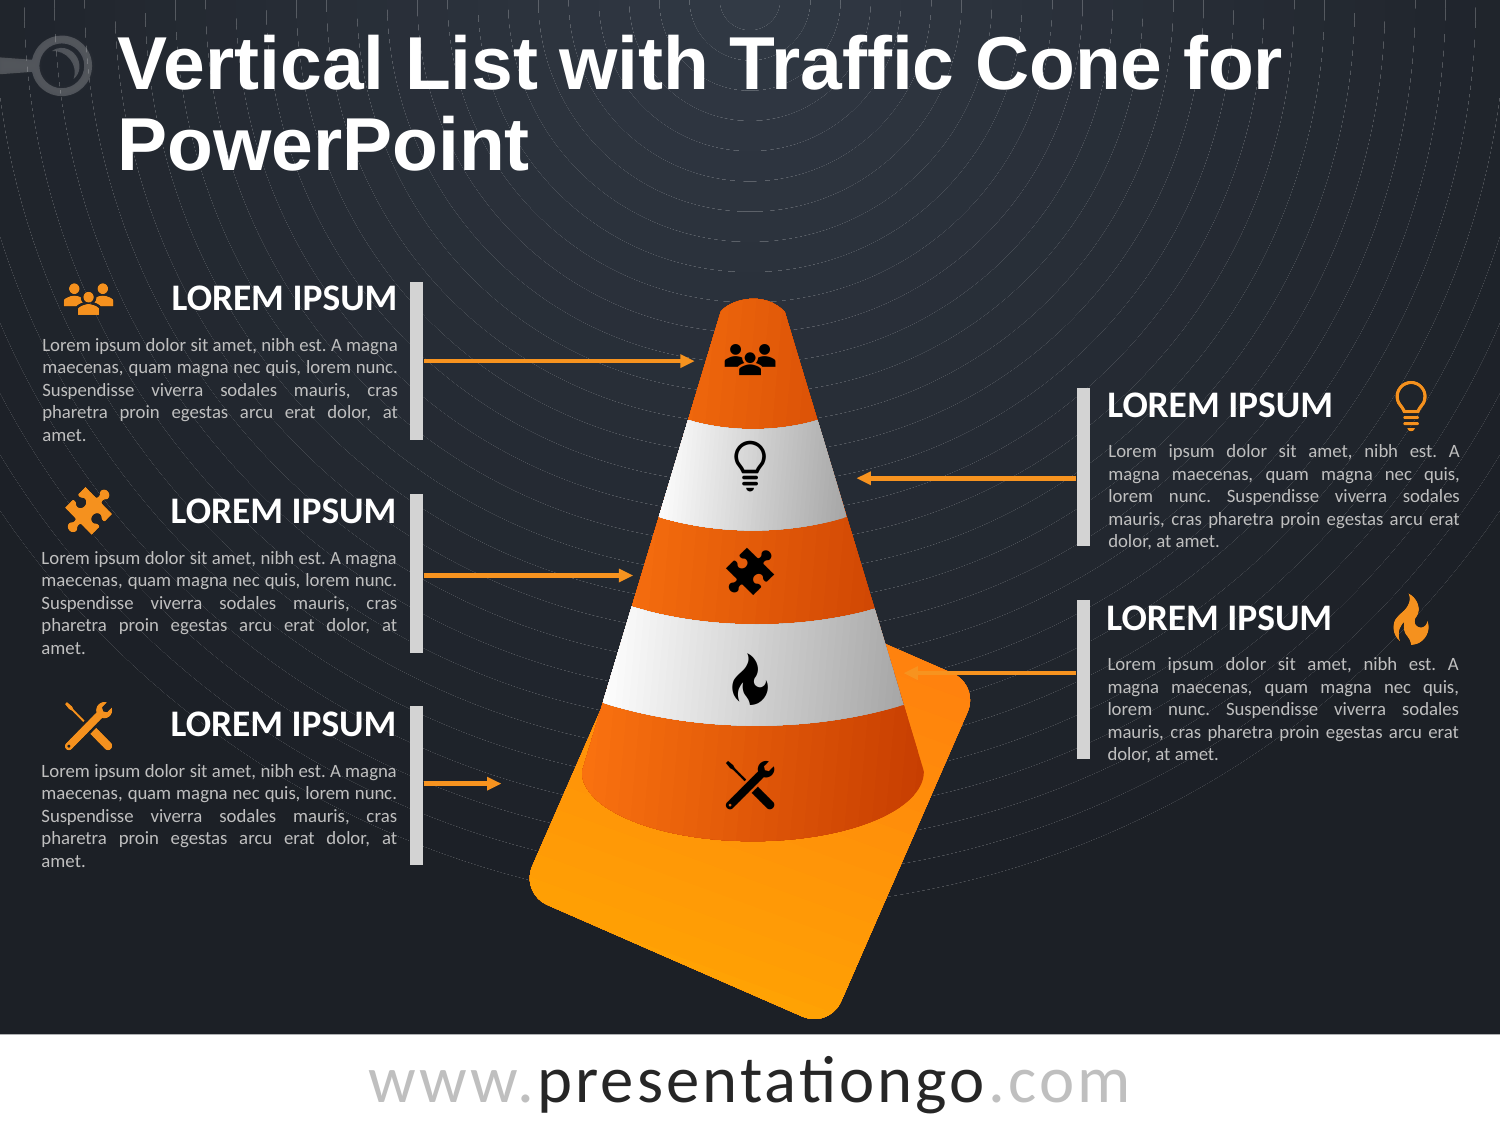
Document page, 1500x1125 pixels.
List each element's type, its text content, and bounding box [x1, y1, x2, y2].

picture [60, 697, 117, 755]
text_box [1107, 371, 1460, 561]
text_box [1106, 584, 1459, 774]
picture [1382, 377, 1440, 435]
picture [60, 483, 117, 541]
picture [721, 437, 779, 495]
picture [721, 543, 779, 601]
picture [60, 270, 117, 328]
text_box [582, 298, 924, 842]
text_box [41, 264, 398, 454]
text_box [924, 660, 948, 671]
picture [721, 650, 779, 708]
picture [1382, 590, 1440, 648]
text_box [924, 675, 971, 812]
text_box [529, 752, 911, 1019]
picture [721, 756, 779, 814]
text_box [40, 477, 397, 667]
title Vertical List with Traffic Cone for PowerPoint [103, 17, 1397, 139]
picture [721, 331, 779, 388]
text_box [40, 690, 397, 880]
